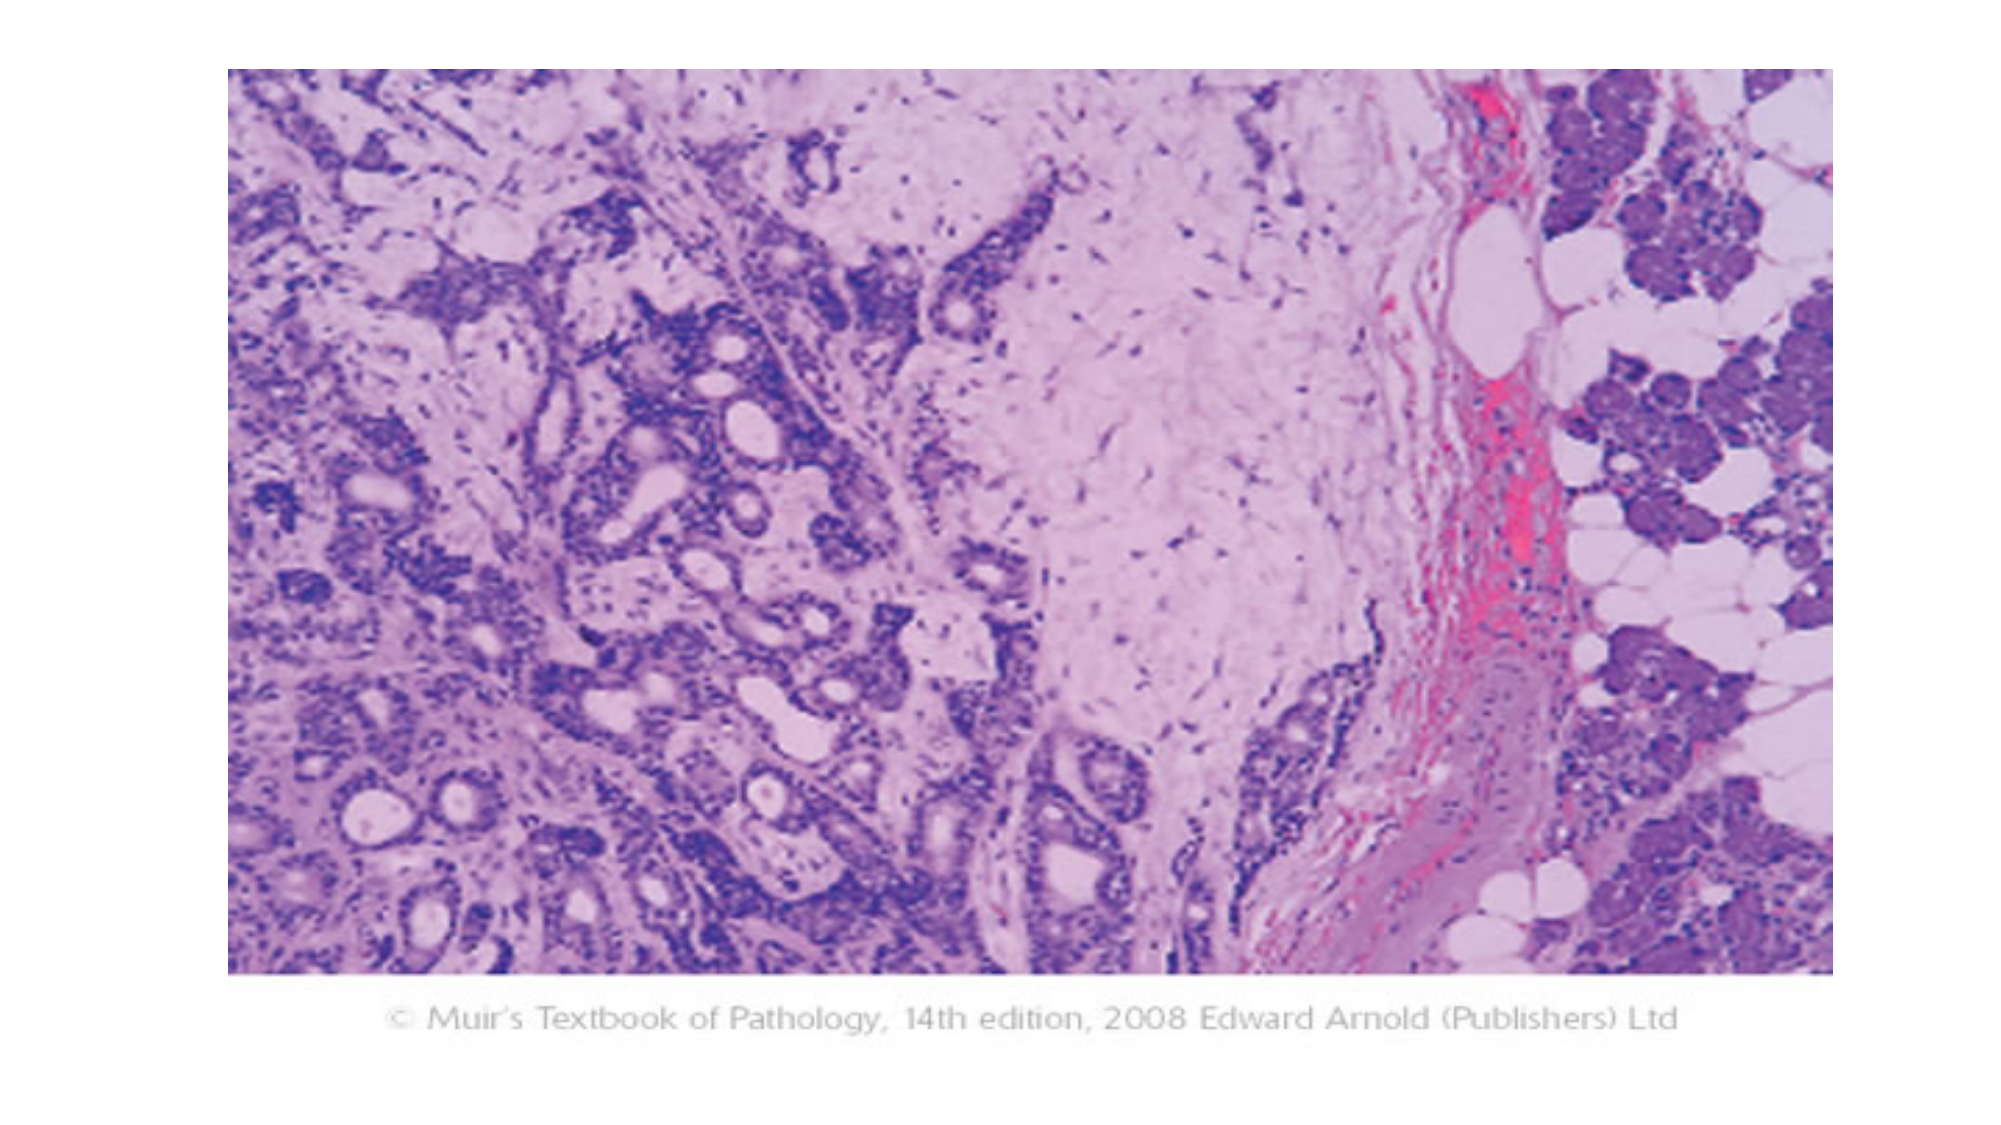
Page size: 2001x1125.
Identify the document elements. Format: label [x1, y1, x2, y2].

list [228, 69, 1833, 1069]
